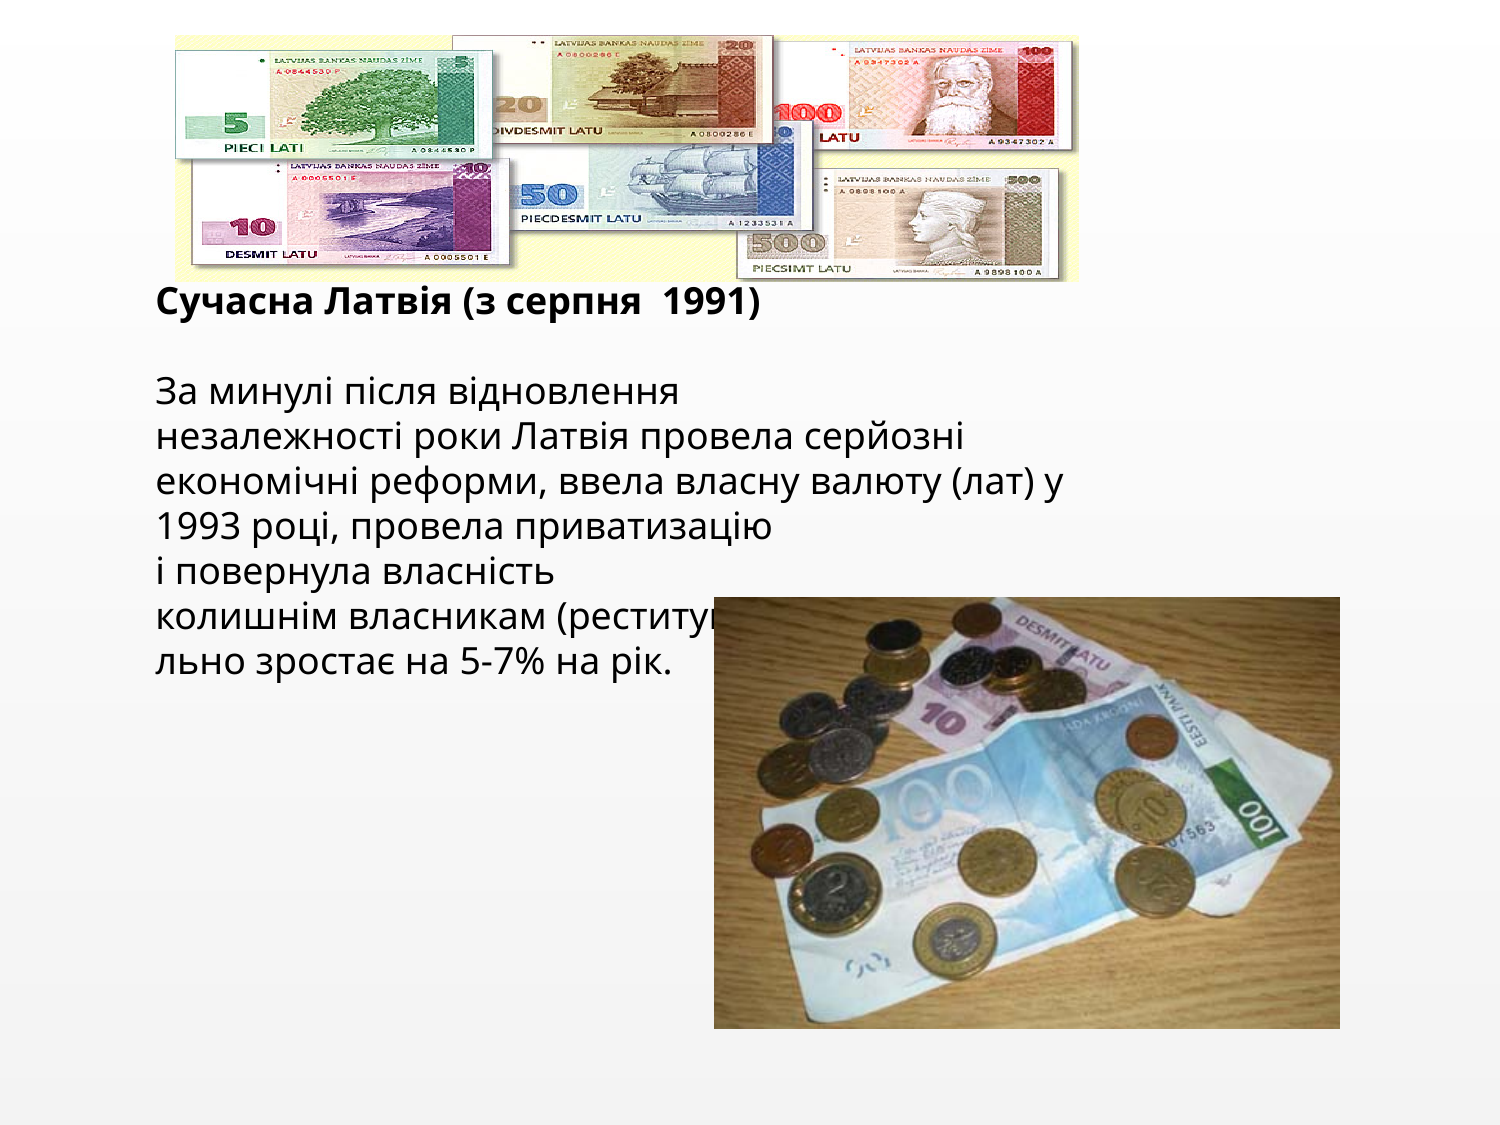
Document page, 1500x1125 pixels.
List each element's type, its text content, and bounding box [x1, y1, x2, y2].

picture [714, 597, 1341, 1030]
text_box Сучасна Латвія (з серпня 1991) За минулі після відновлення незалежності роки Латвія провела серйозні економічні реформи, ввела власну валюту (лат) у 1993 році, провела приватизацію і повернула власність колишнім власникам (реституція).Економіка стабільно зростає на 5-7% на рік. [140, 269, 1102, 690]
picture [175, 34, 1079, 282]
